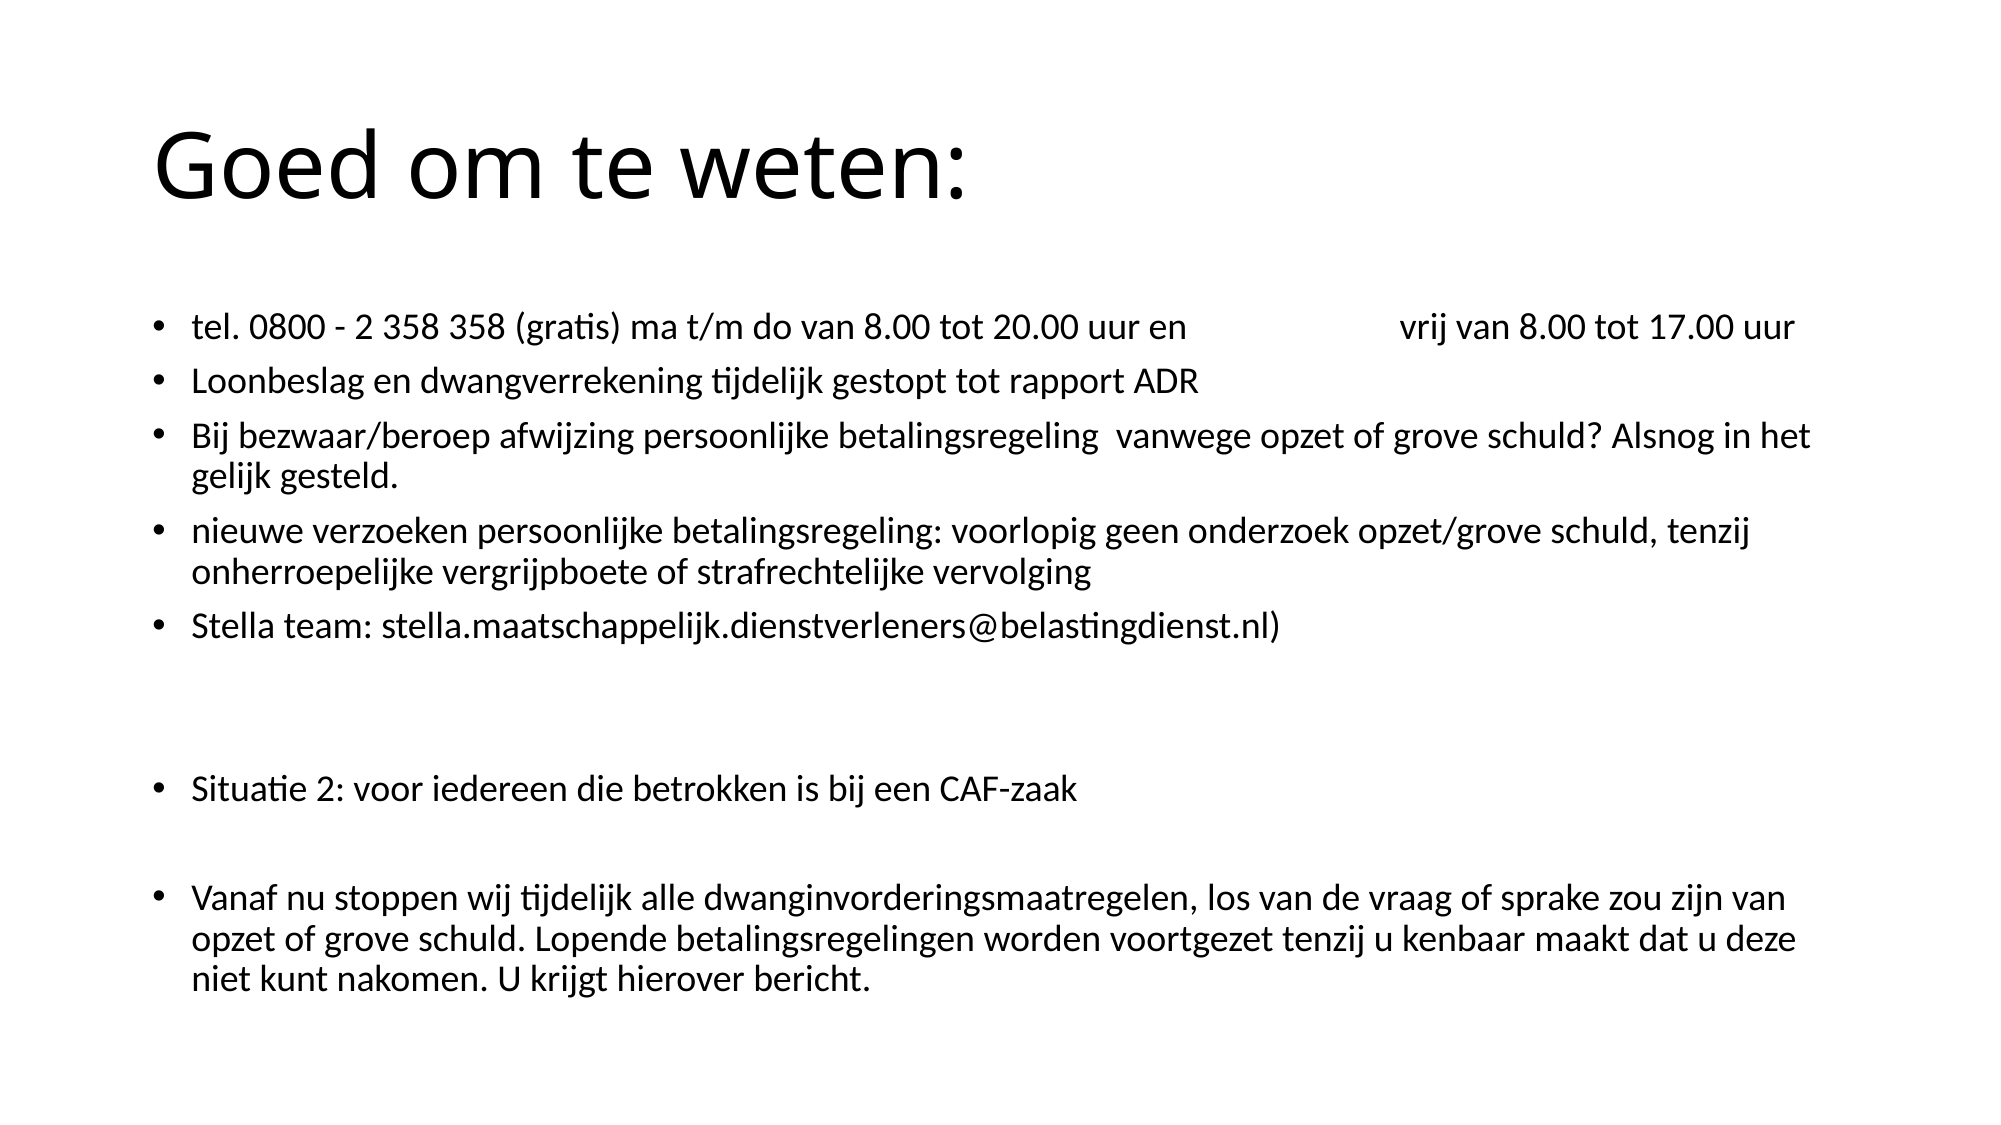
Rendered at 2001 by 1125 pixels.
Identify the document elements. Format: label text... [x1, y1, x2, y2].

title Goed om te weten: [137, 59, 1863, 278]
list tel. 0800 - 2 358 358 (gratis) ma t/m do van 8.00 tot 20.00 uur en vrij van 8.00 tot 17.00 uur Loonbeslag en dwangverrekening tijdelijk gestopt tot rapport ADR Bij bezwaar/beroep afwijzing persoonlijke betalingsregeling vanwege opzet of grove schuld? Alsnog in het gelijk gesteld. nieuwe verzoeken persoonlijke betalingsregeling: voorlopig geen onderzoek opzet/grove schuld, tenzij onherroepelijke vergrijpboete of strafrechtelijke vervolging Stella team: stella.maatschappelijk.dienstverleners@belastingdienst.nl) Situatie 2: voor iedereen die betrokken is bij een CAF-zaak Vanaf nu stoppen wij tijdelijk alle dwanginvorderingsmaatregelen, los van de vraag of sprake zou zijn van opzet of grove schuld. Lopende betalingsregelingen worden voortgezet tenzij u kenbaar maakt dat u deze niet kunt nakomen. U krijgt hierover bericht. [137, 299, 1863, 1014]
